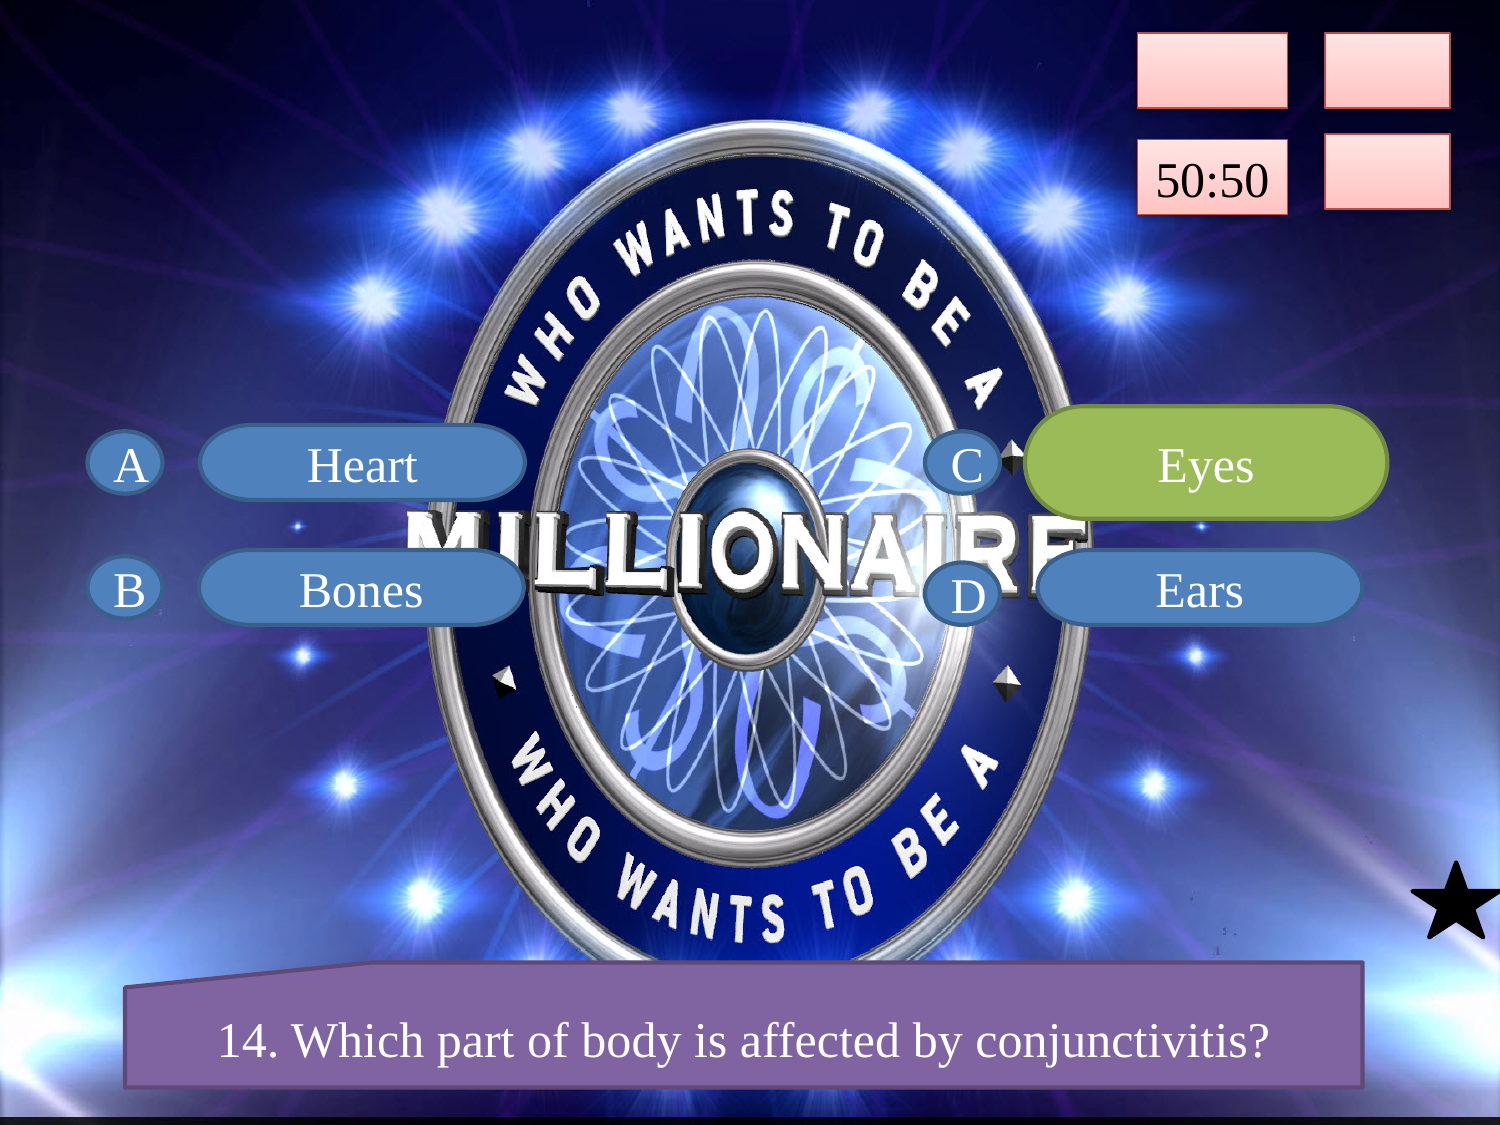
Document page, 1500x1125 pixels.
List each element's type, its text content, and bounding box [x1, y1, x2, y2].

text_box Heart [197, 422, 528, 503]
text_box B [85, 554, 165, 621]
text_box 50:50 [1137, 139, 1288, 215]
text_box [1324, 32, 1451, 109]
text_box D [922, 560, 1003, 628]
text_box A [85, 429, 165, 496]
text_box [1137, 32, 1288, 109]
picture [0, 0, 1500, 1125]
text_box [1410, 860, 1500, 940]
text_box C [922, 429, 1003, 496]
text_box 14. Which part of body is affected by conjunctivitis? [122, 960, 1365, 1090]
text_box Eyes [1022, 404, 1390, 521]
text_box Bones [196, 547, 526, 628]
text_box [1324, 133, 1451, 210]
text_box Ears [1035, 547, 1365, 628]
